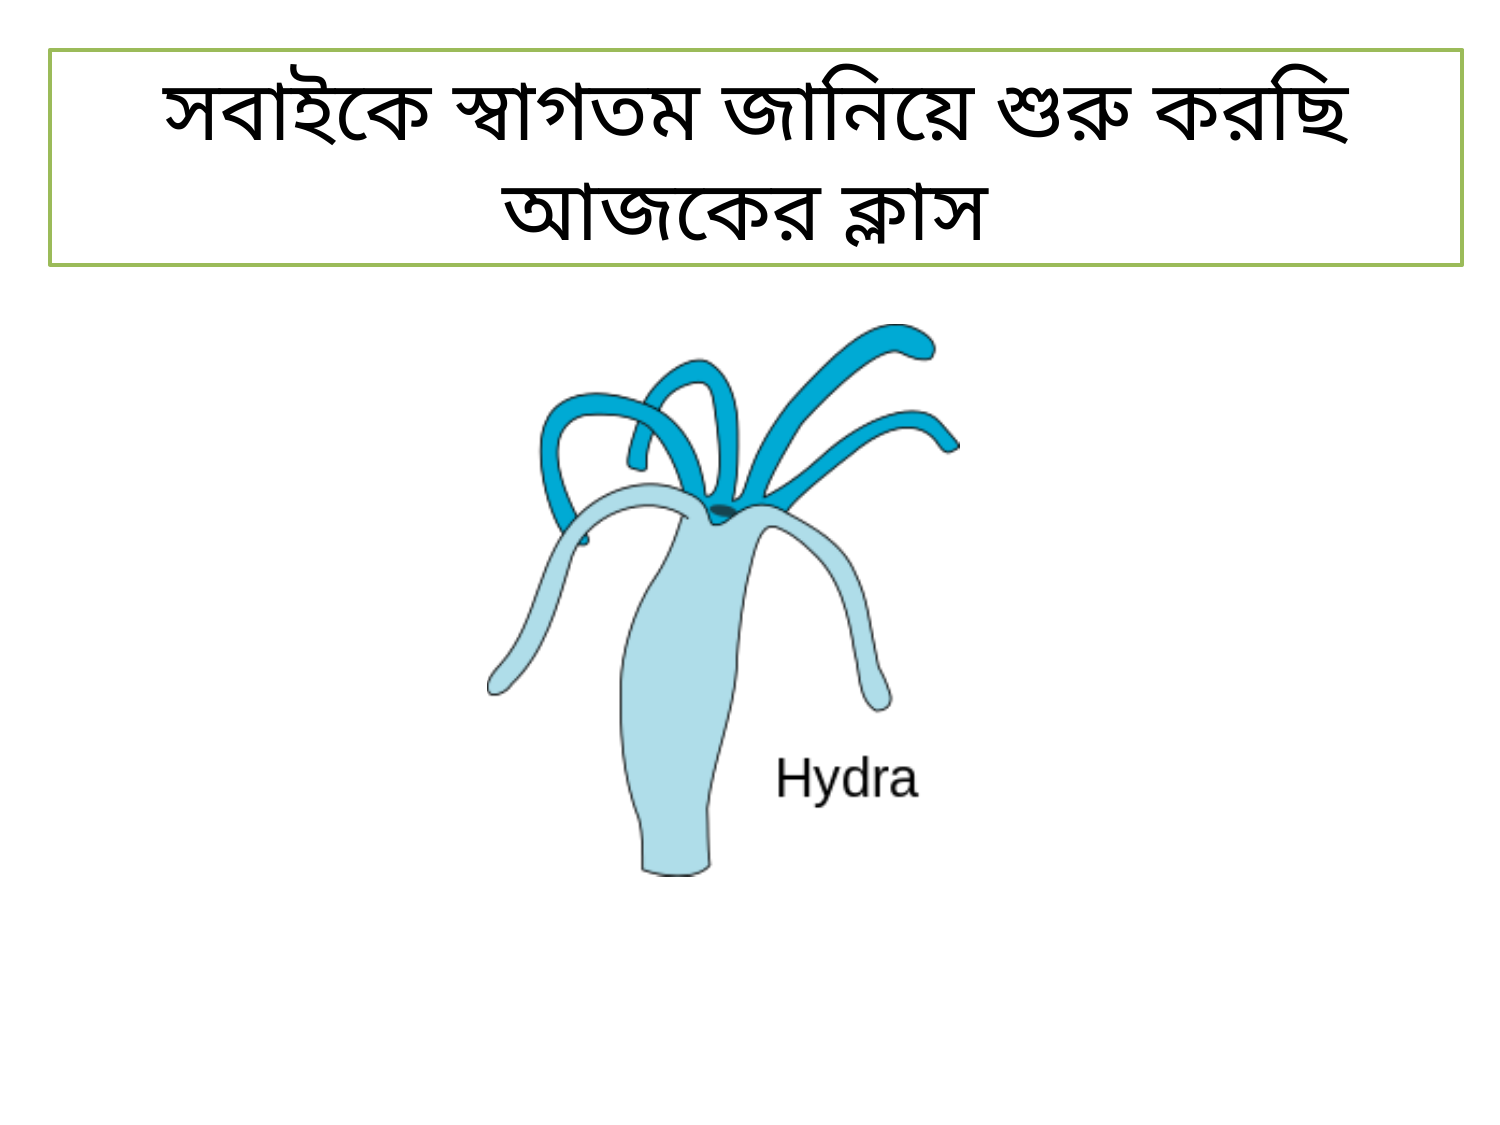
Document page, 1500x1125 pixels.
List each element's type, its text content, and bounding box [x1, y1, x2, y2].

text_box সবাইকে স্বাগতম জানিয়ে শুরু করছি আজকের ক্লাস [48, 48, 1464, 267]
picture [487, 324, 960, 877]
